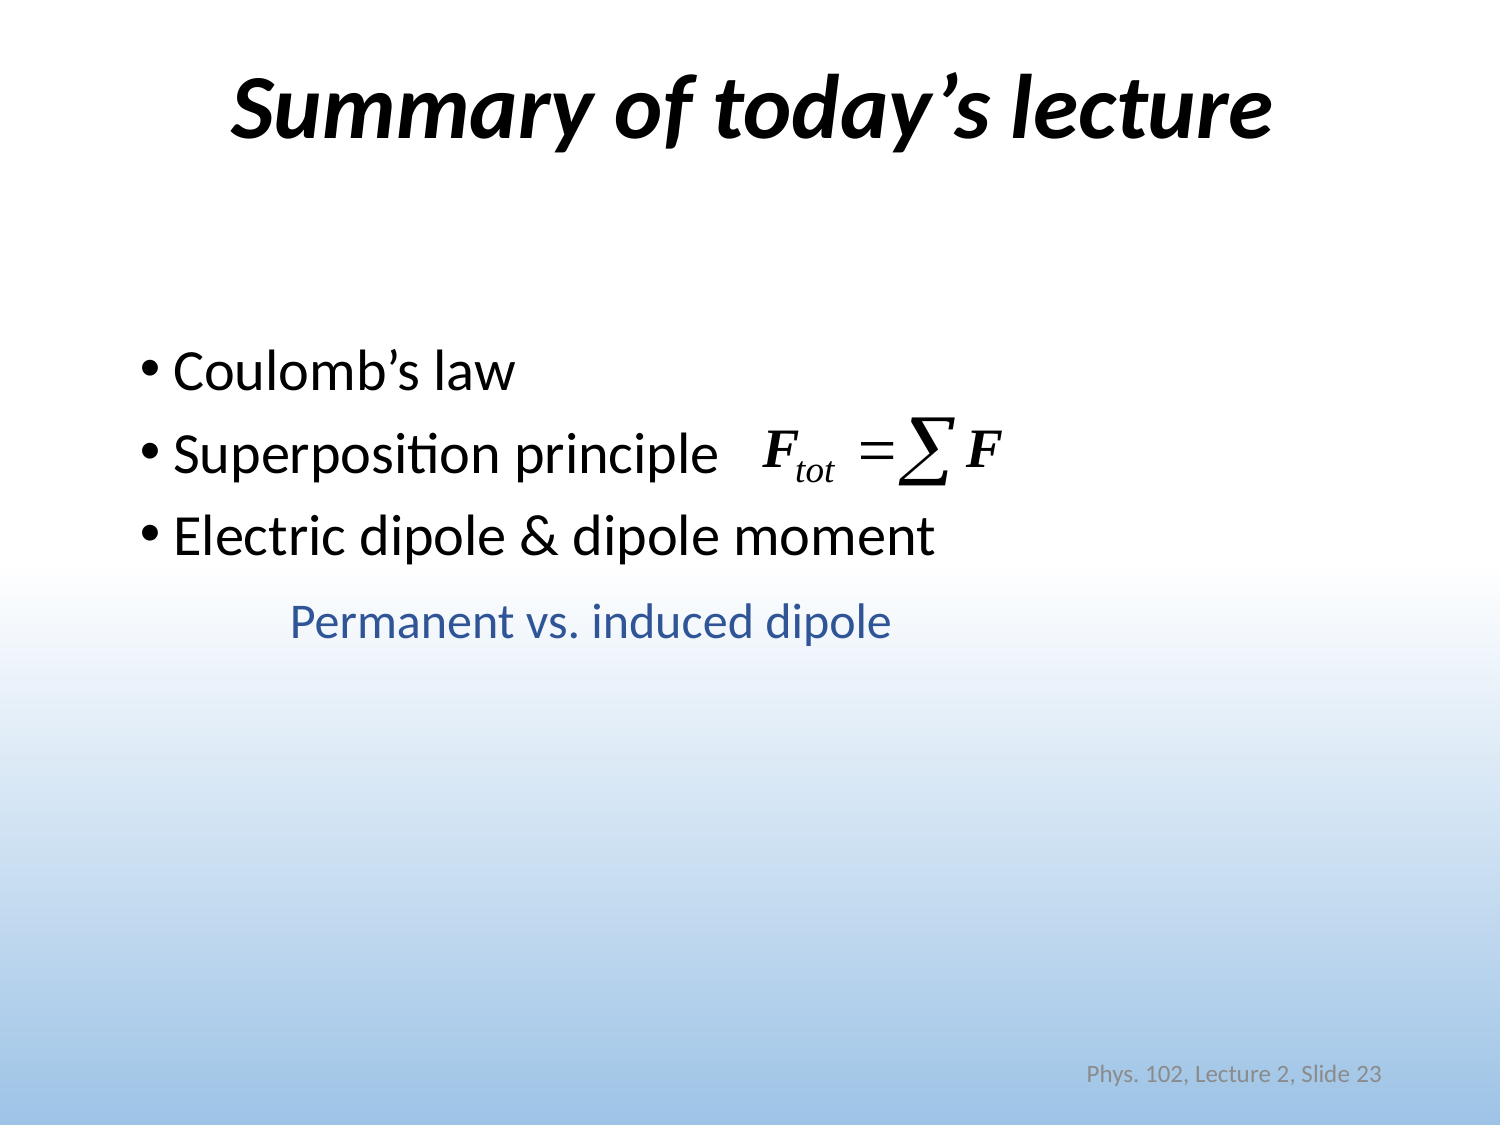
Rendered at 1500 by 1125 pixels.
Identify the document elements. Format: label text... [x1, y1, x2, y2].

slide_number Phys. 102, Lecture 2, Slide 23 [1059, 1042, 1397, 1103]
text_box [752, 402, 1017, 500]
title Summary of today’s lecture [106, 0, 1400, 218]
text_box Coulomb’s law Superposition principle Electric dipole & dipole moment Permanent vs. induced dipole [124, 324, 1013, 658]
